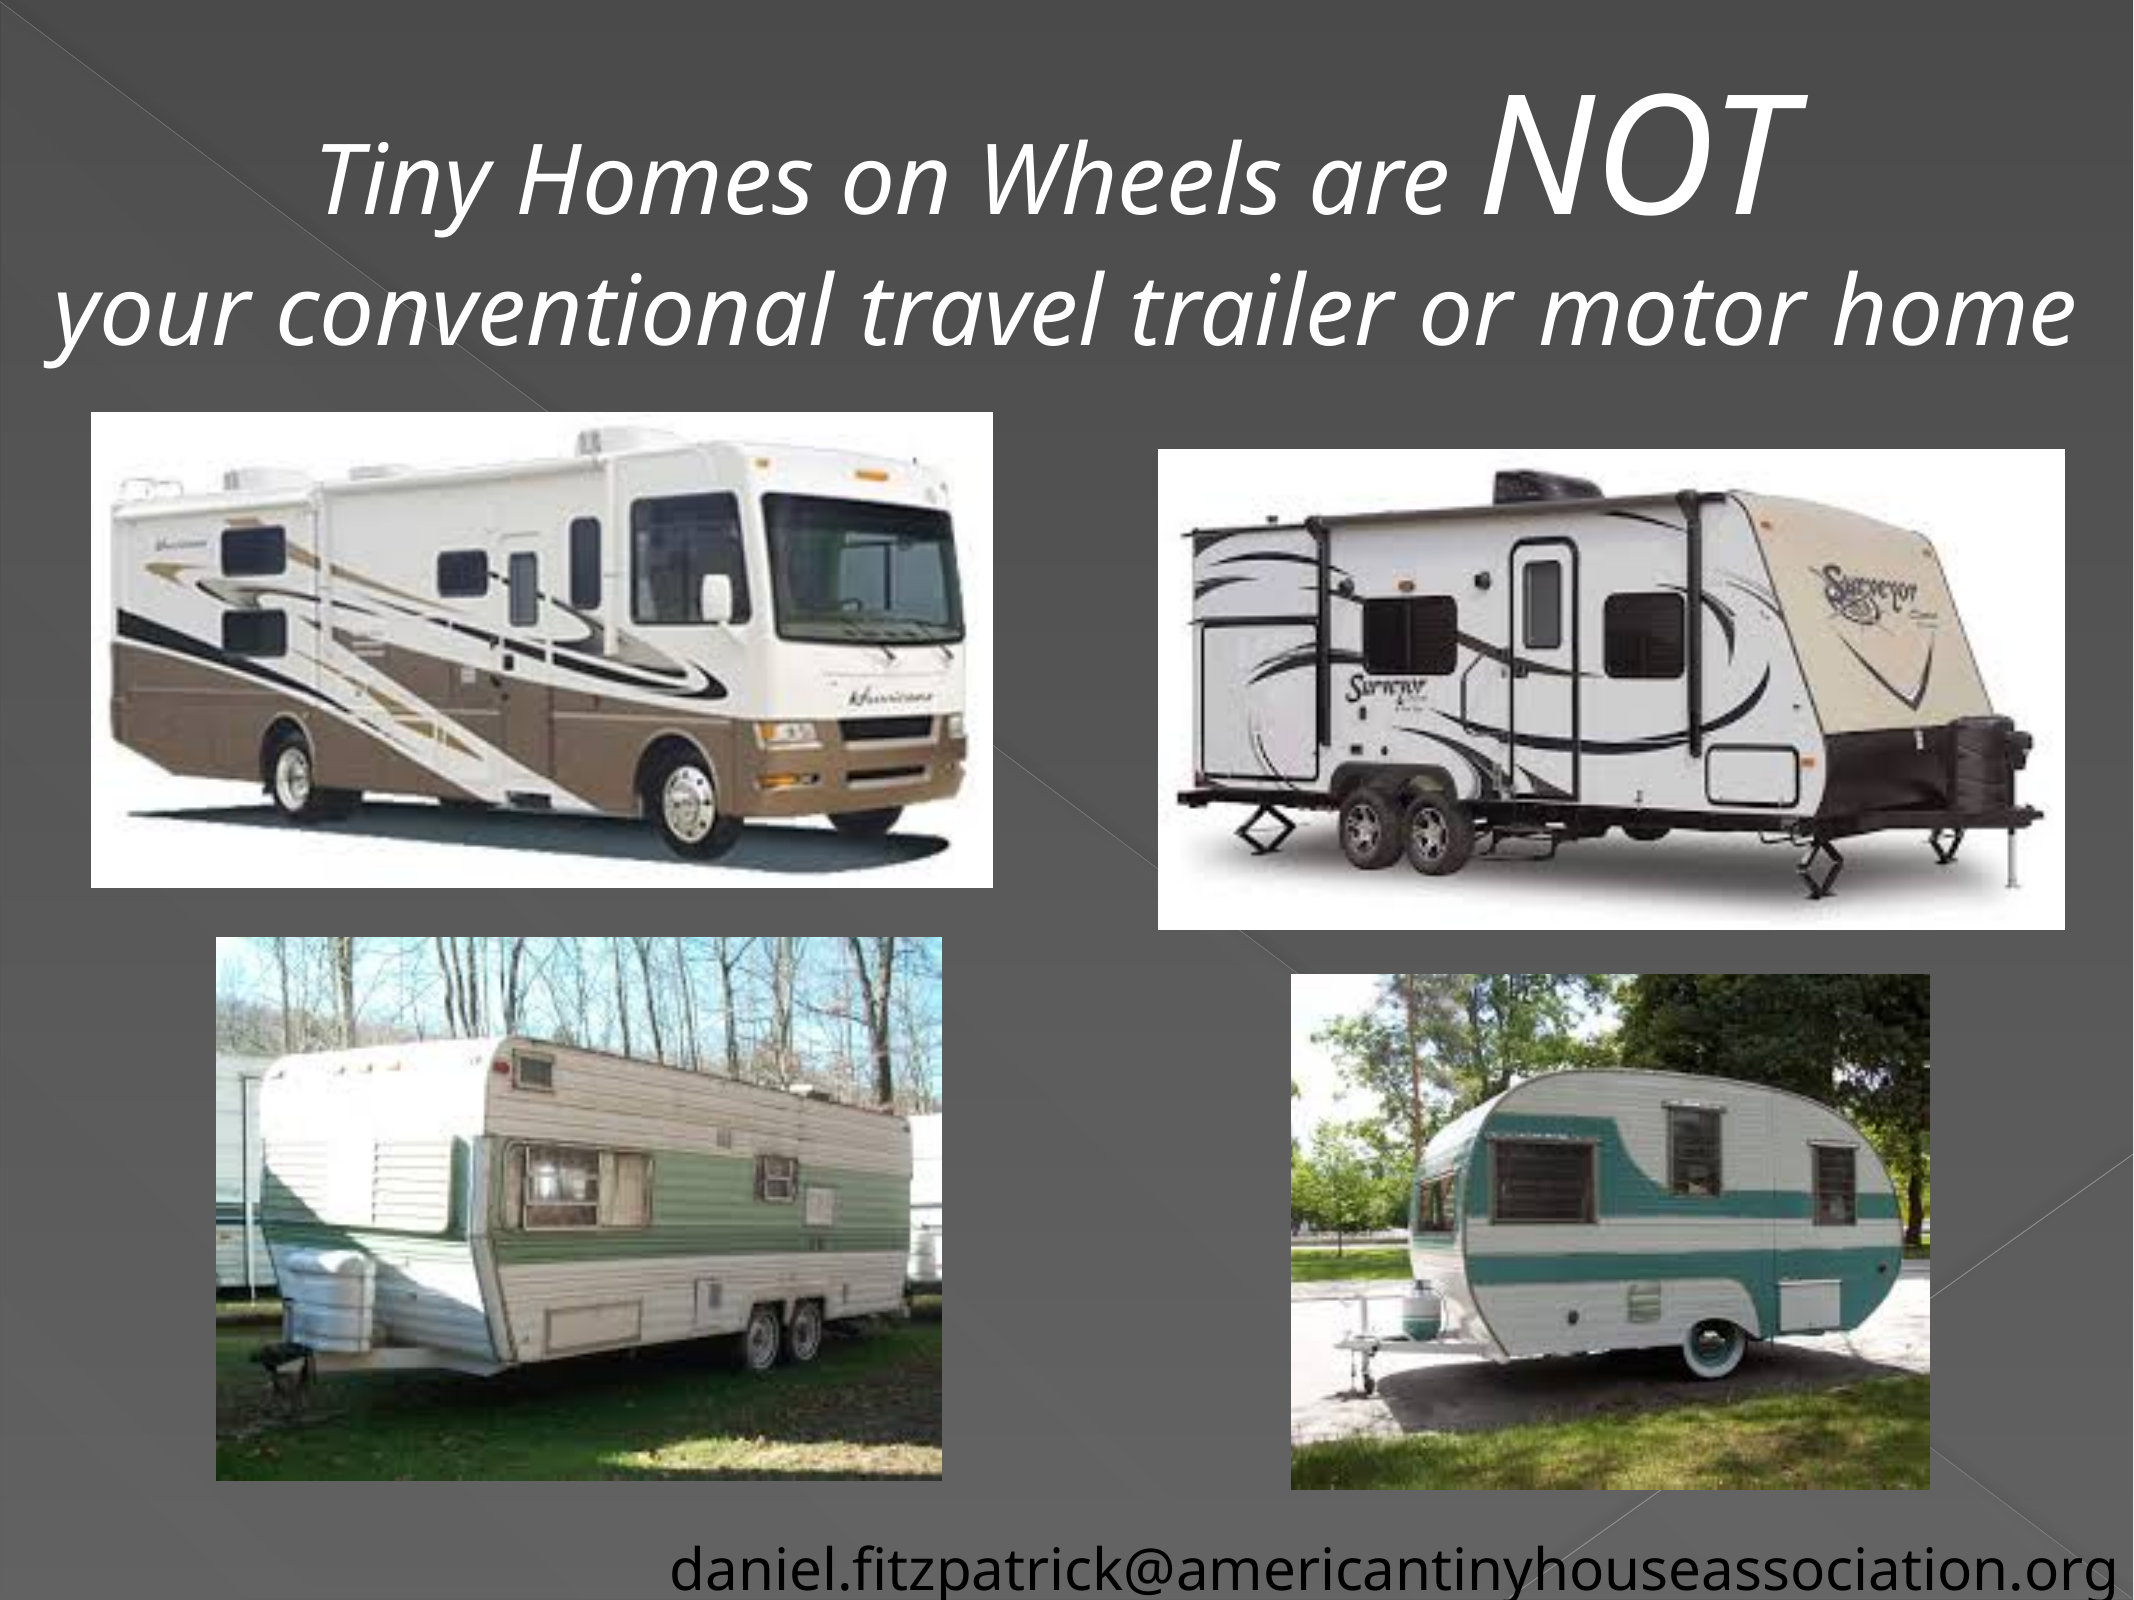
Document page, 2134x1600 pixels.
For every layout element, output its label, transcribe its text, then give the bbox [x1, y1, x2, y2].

picture [216, 937, 942, 1481]
text_box Tiny Homes on Wheels are NOT your conventional travel trailer or motor home [0, 39, 2134, 374]
picture [1291, 974, 1930, 1491]
picture [91, 412, 993, 888]
text_box daniel.fitzpatrick@americantinyhouseassociation.org [0, 1524, 2134, 1600]
picture [1157, 449, 2065, 930]
